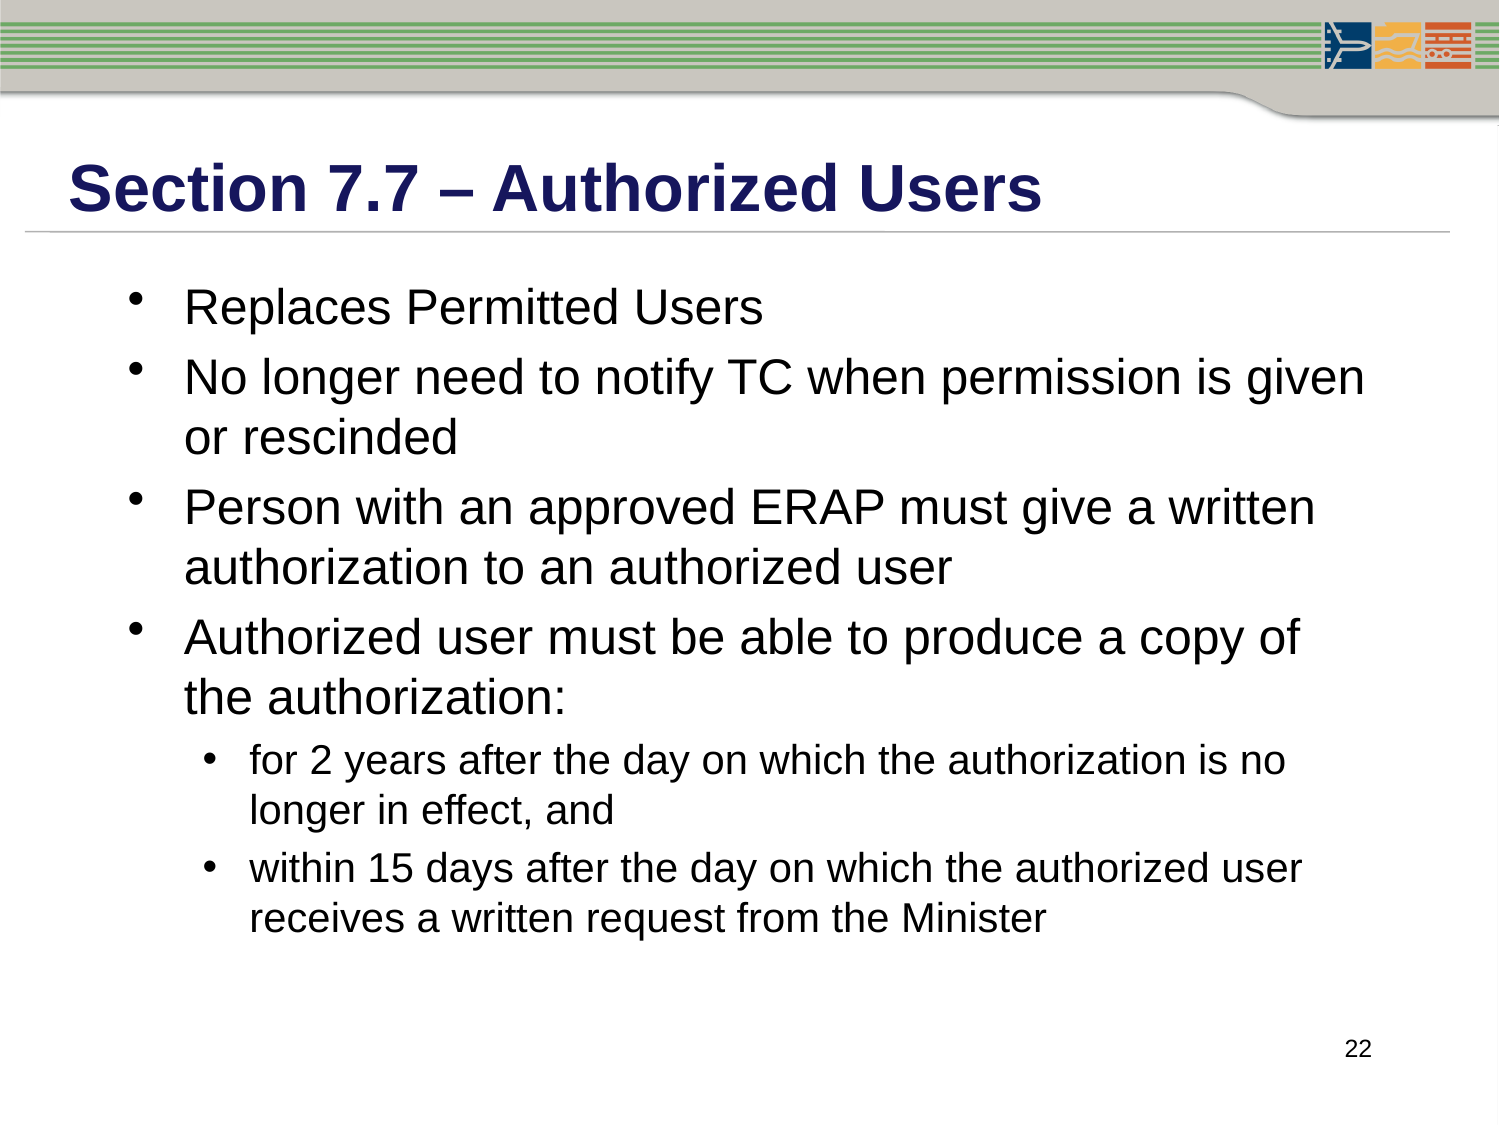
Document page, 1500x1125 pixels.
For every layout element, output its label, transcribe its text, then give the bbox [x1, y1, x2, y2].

text_box Section 7.7 – Authorized Users [53, 137, 1450, 232]
list Replaces Permitted Users No longer need to notify TC when permission is given or rescinded Person with an approved ERAP must give a written authorization to an authorized user Authorized user must be able to produce a copy of the authorization: for 2 years after the day on which the authorization is no longer in effect, and within 15 days after the day on which the authorized user receives a written request from the Minister [112, 267, 1388, 963]
slide_number 22 [1074, 1024, 1388, 1101]
picture [0, 0, 1500, 1125]
